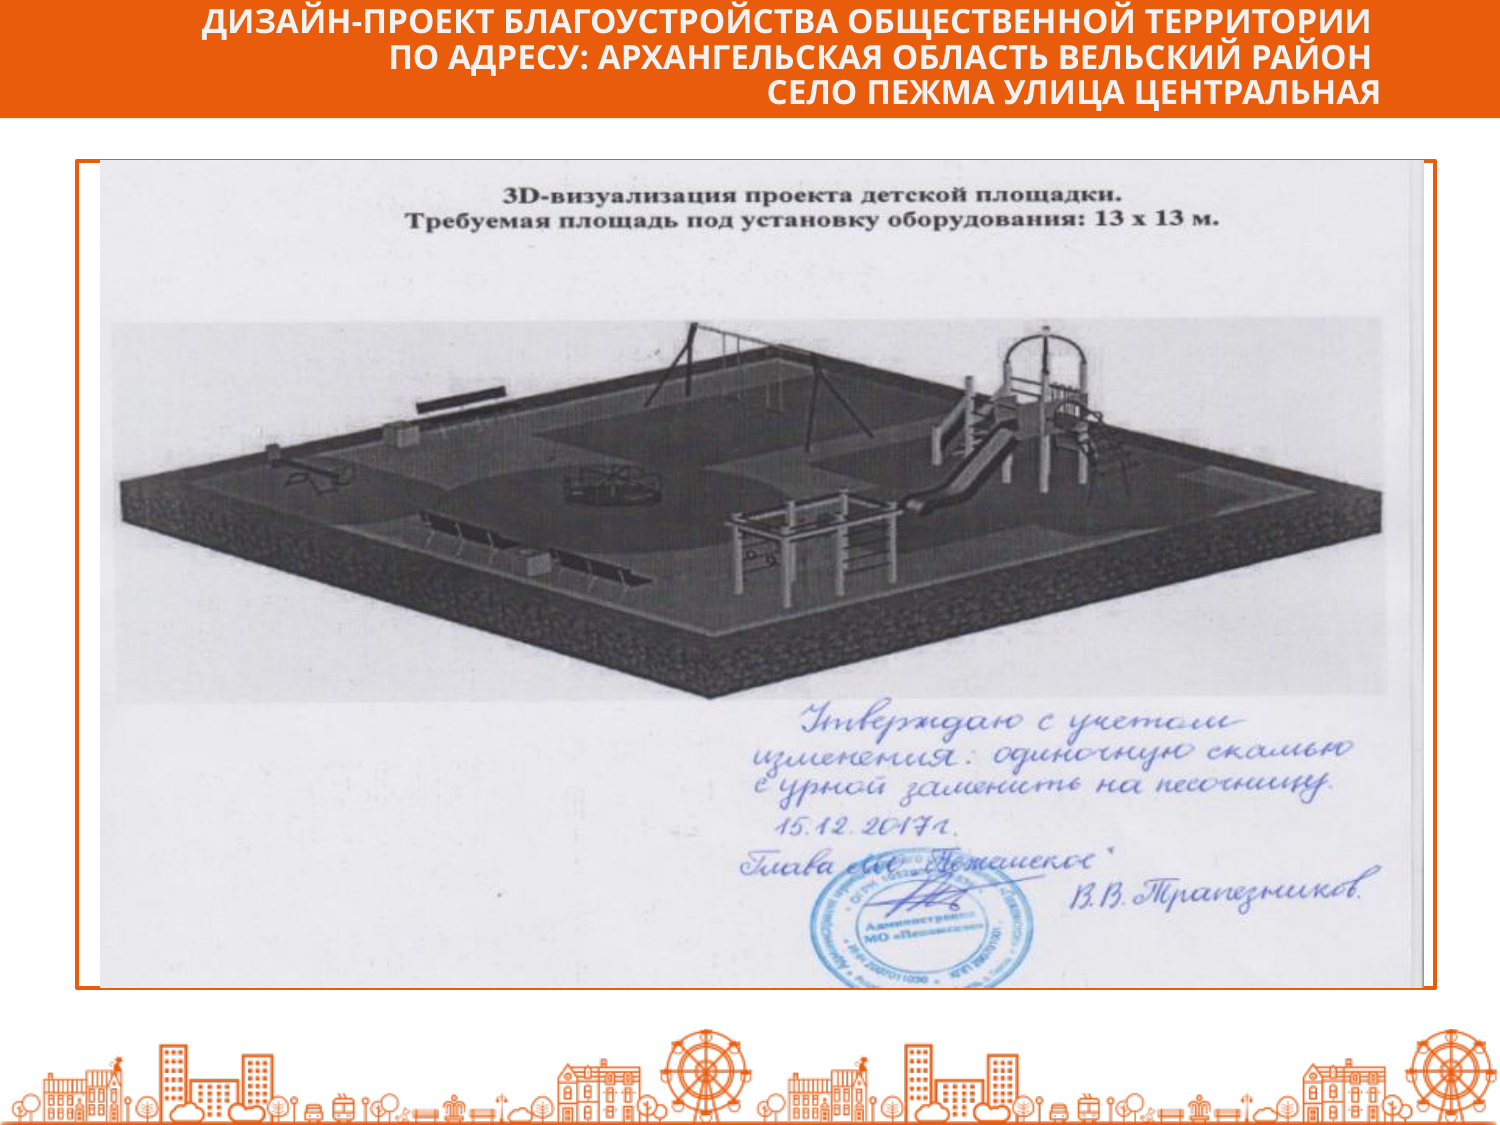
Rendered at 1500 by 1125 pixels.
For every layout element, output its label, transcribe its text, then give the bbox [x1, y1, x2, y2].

text_box Дизайн-проект благоустройства общественной территории по адресу: Архангельская область Вельский район Село пежма улица Центральная [103, 0, 1397, 117]
picture [0, 1029, 1500, 1125]
text_box [0, 0, 1500, 119]
text_box [1421, 159, 1437, 990]
text_box [75, 159, 100, 990]
picture [100, 160, 1424, 988]
